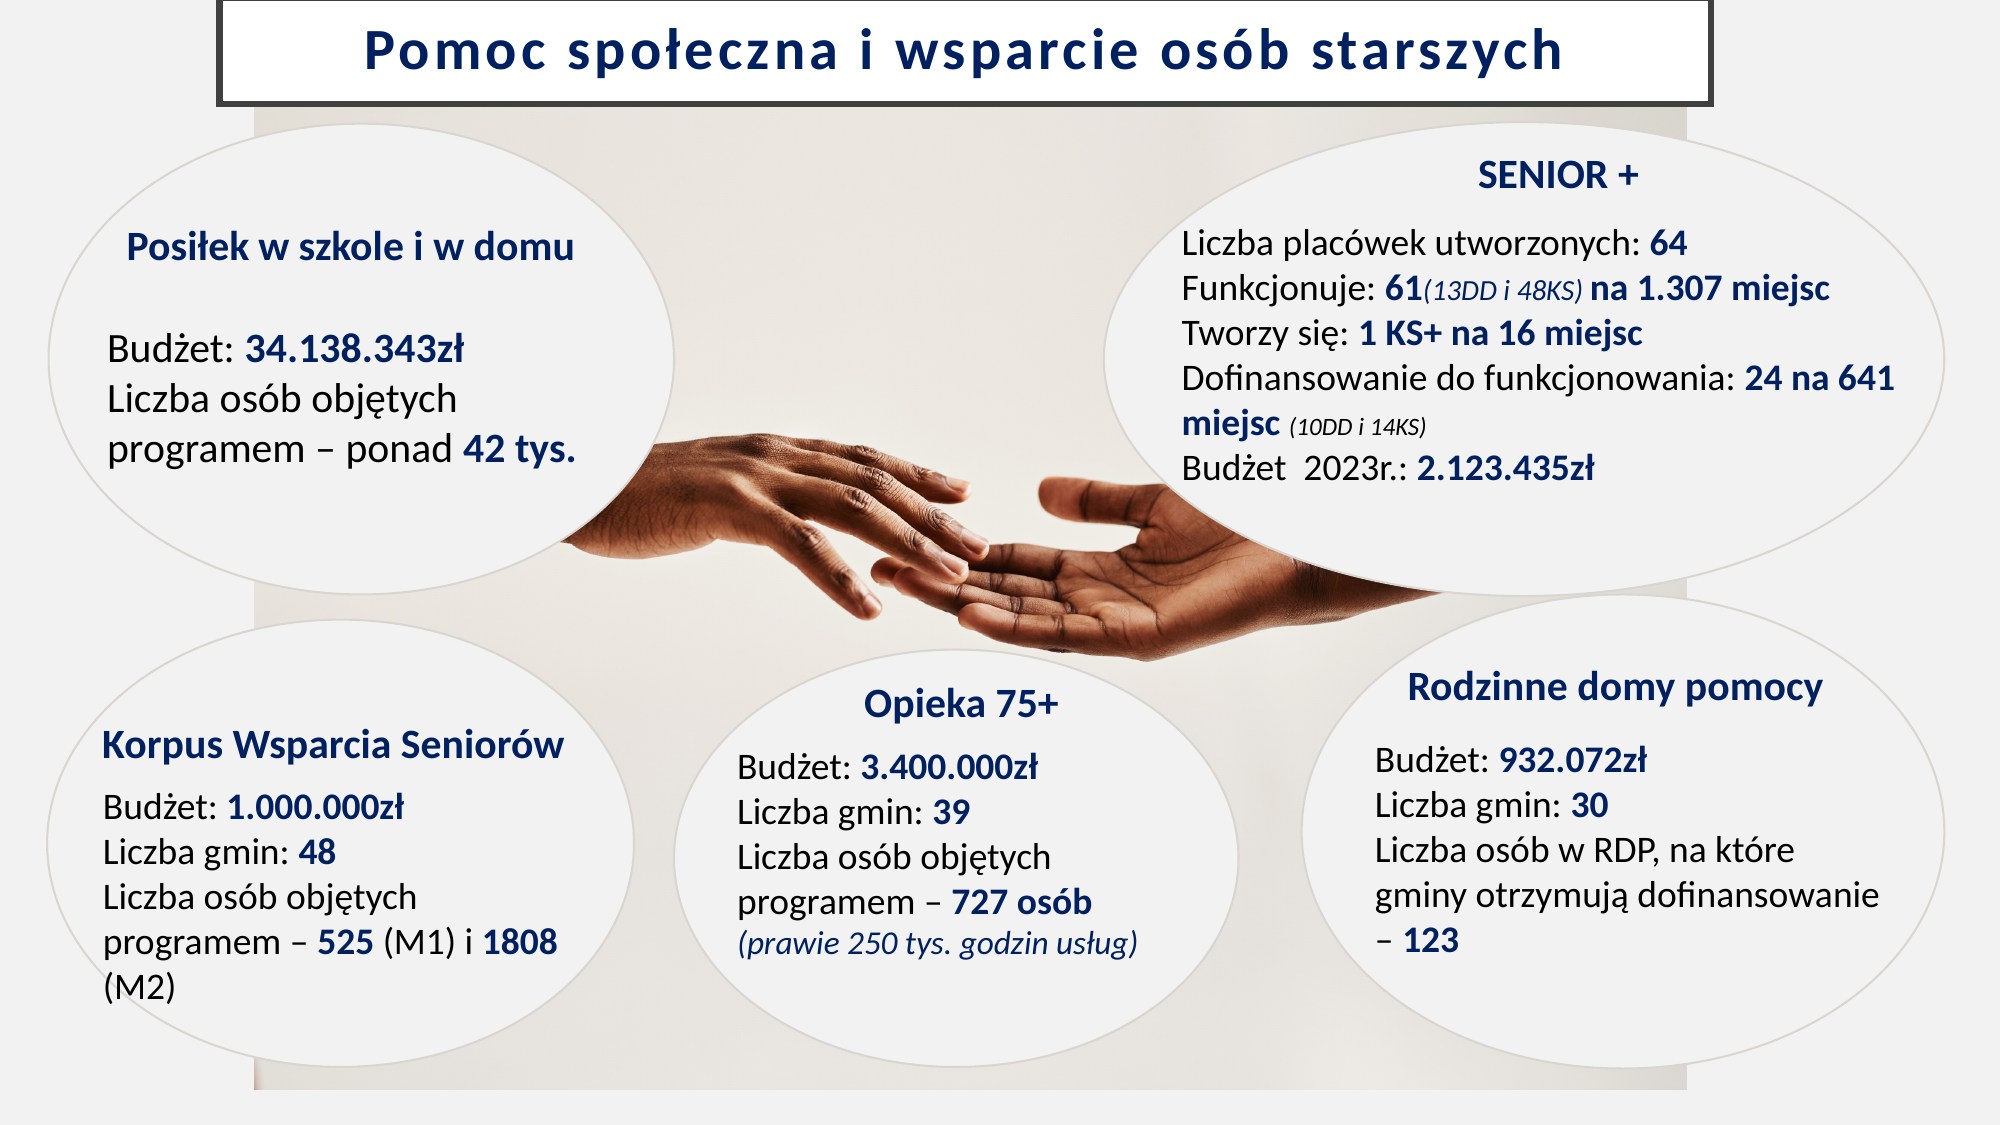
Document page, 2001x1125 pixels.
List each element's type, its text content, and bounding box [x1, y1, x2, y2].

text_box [48, 123, 675, 595]
title Pomoc społeczna i wsparcie osób starszych [217, 0, 1713, 107]
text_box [47, 619, 649, 1067]
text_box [1103, 122, 1945, 597]
picture [254, 34, 1687, 1090]
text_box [674, 649, 1239, 1067]
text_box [1301, 594, 2000, 1069]
